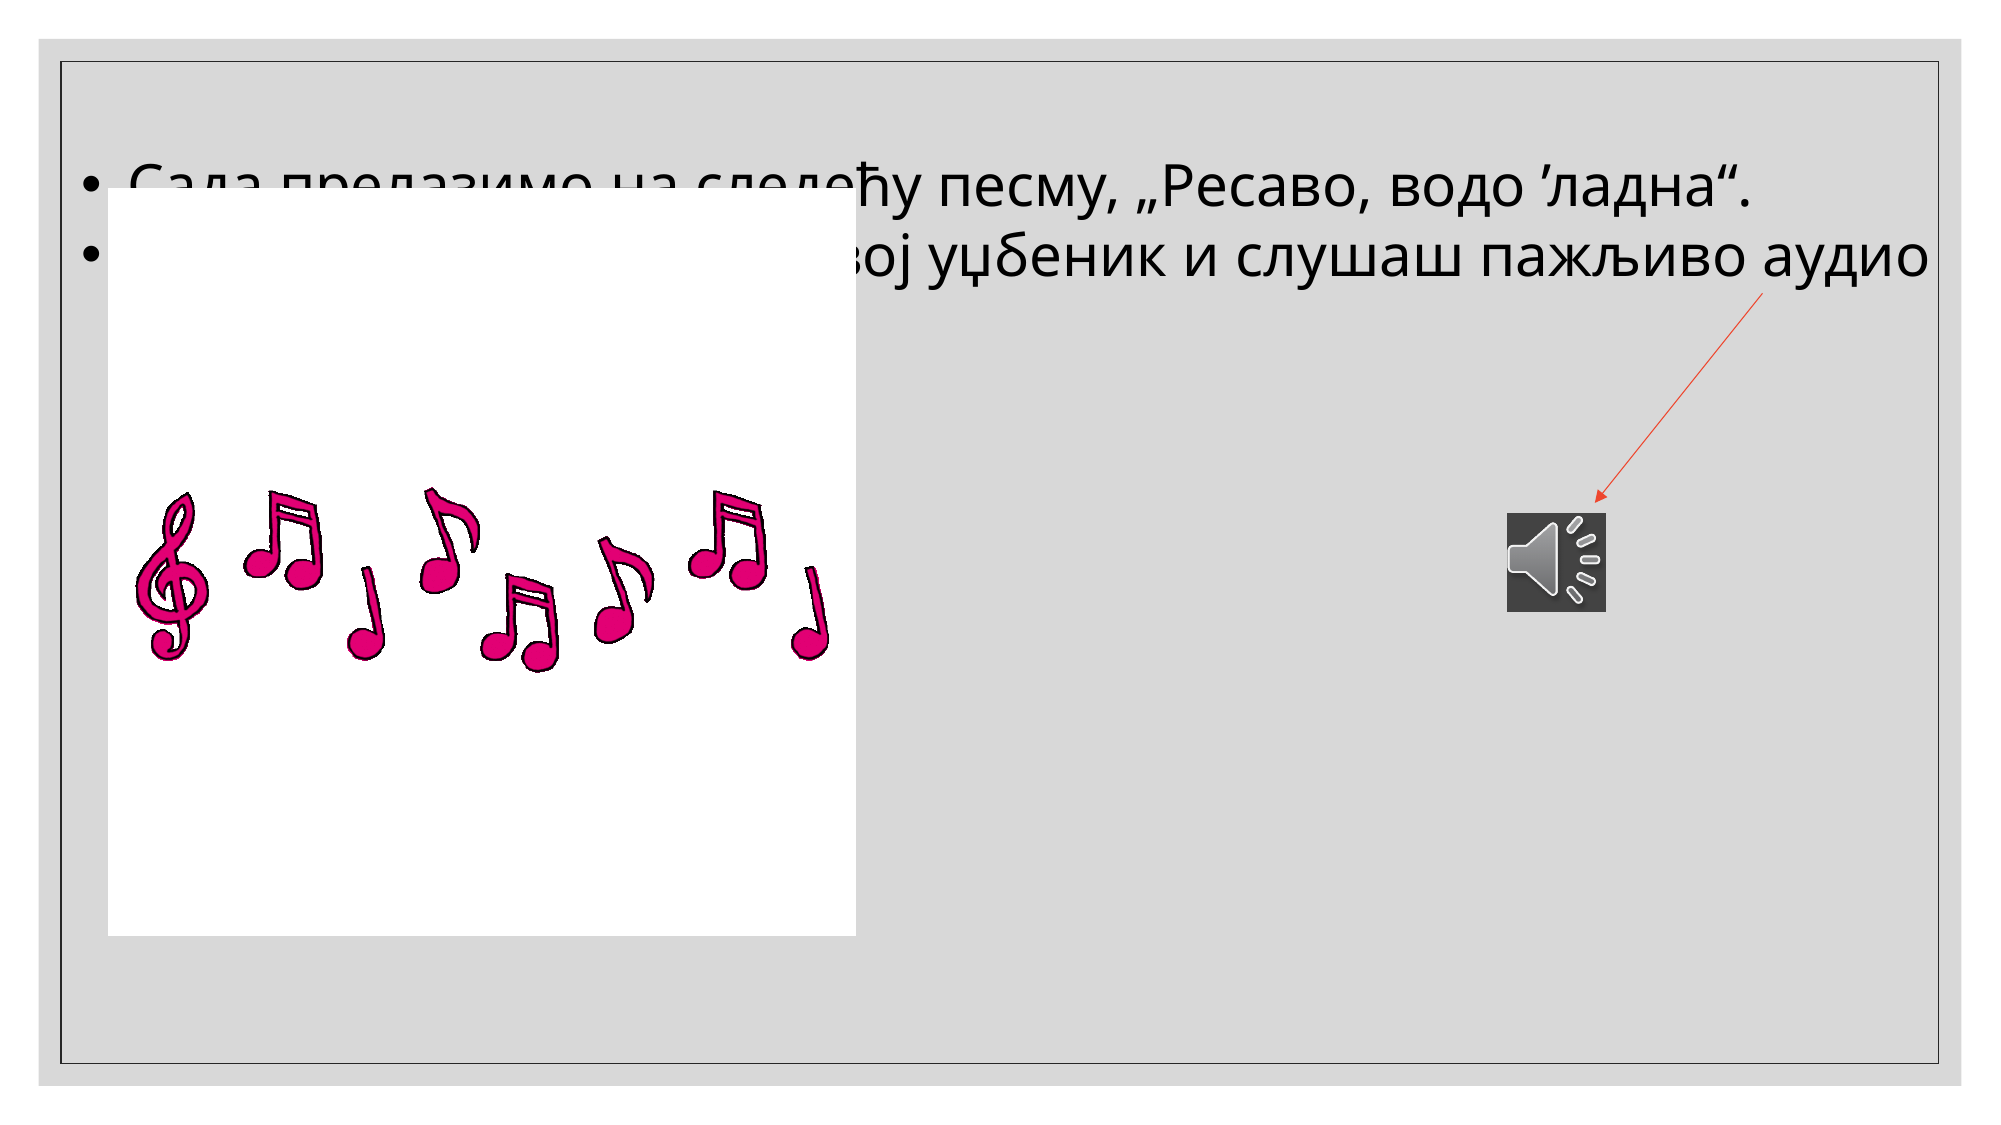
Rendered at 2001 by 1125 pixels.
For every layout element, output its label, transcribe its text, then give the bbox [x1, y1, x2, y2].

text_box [1594, 293, 1763, 503]
picture [108, 188, 856, 936]
text_box Сада прелазимо на следећу песму, „Ресаво, водо ’ладна“. Молим те да затвориш свој уџбеник и слушаш пажљиво аудио снимак.  [66, 141, 1957, 366]
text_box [1506, 512, 1607, 613]
